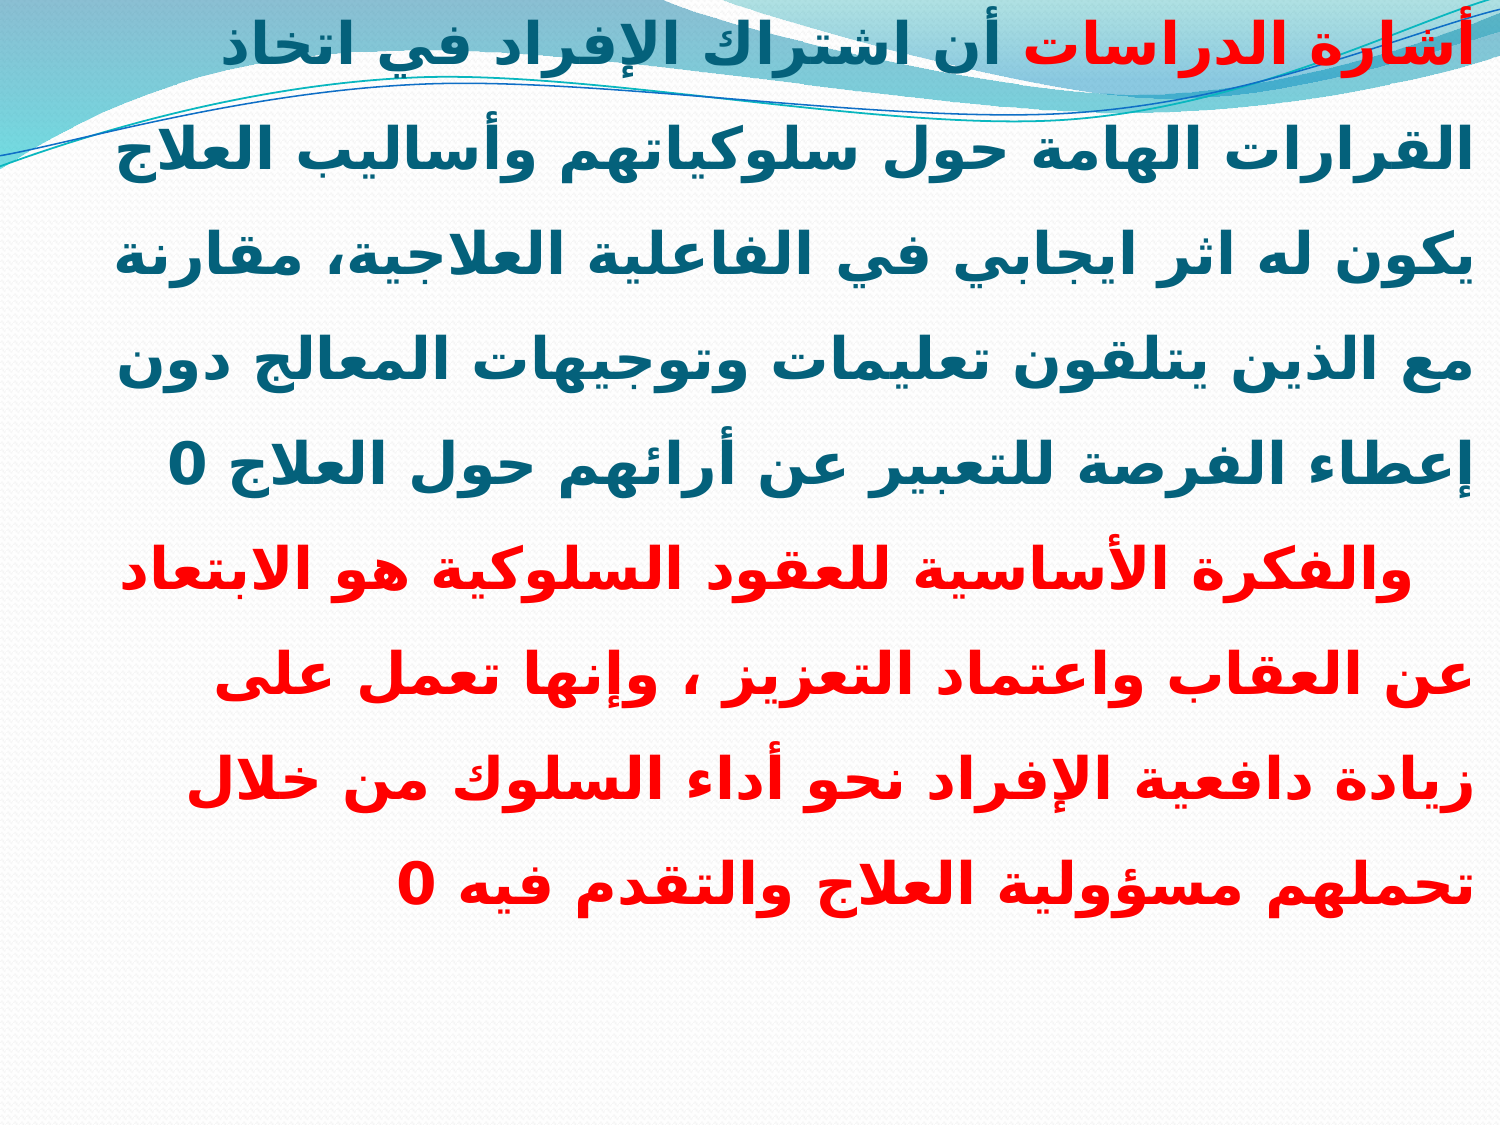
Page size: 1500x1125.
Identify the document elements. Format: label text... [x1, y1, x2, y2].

title أشارة الدراسات أن اشتراك الإفراد في اتخاذ القرارات الهامة حول سلوكياتهم وأساليب العلاج يكون له اثر ايجابي في الفاعلية العلاجية، مقارنة مع الذين يتلقون تعليمات وتوجيهات المعالج دون إعطاء الفرصة للتعبير عن أرائهم حول العلاج 0 والفكرة الأساسية للعقود السلوكية هو الابتعاد عن العقاب واعتماد التعزيز ، وإنها تعمل على زيادة دافعية الإفراد نحو أداء السلوك من خلال تحملهم مسؤولية العلاج والتقدم فيه 0 [58, 128, 1477, 916]
